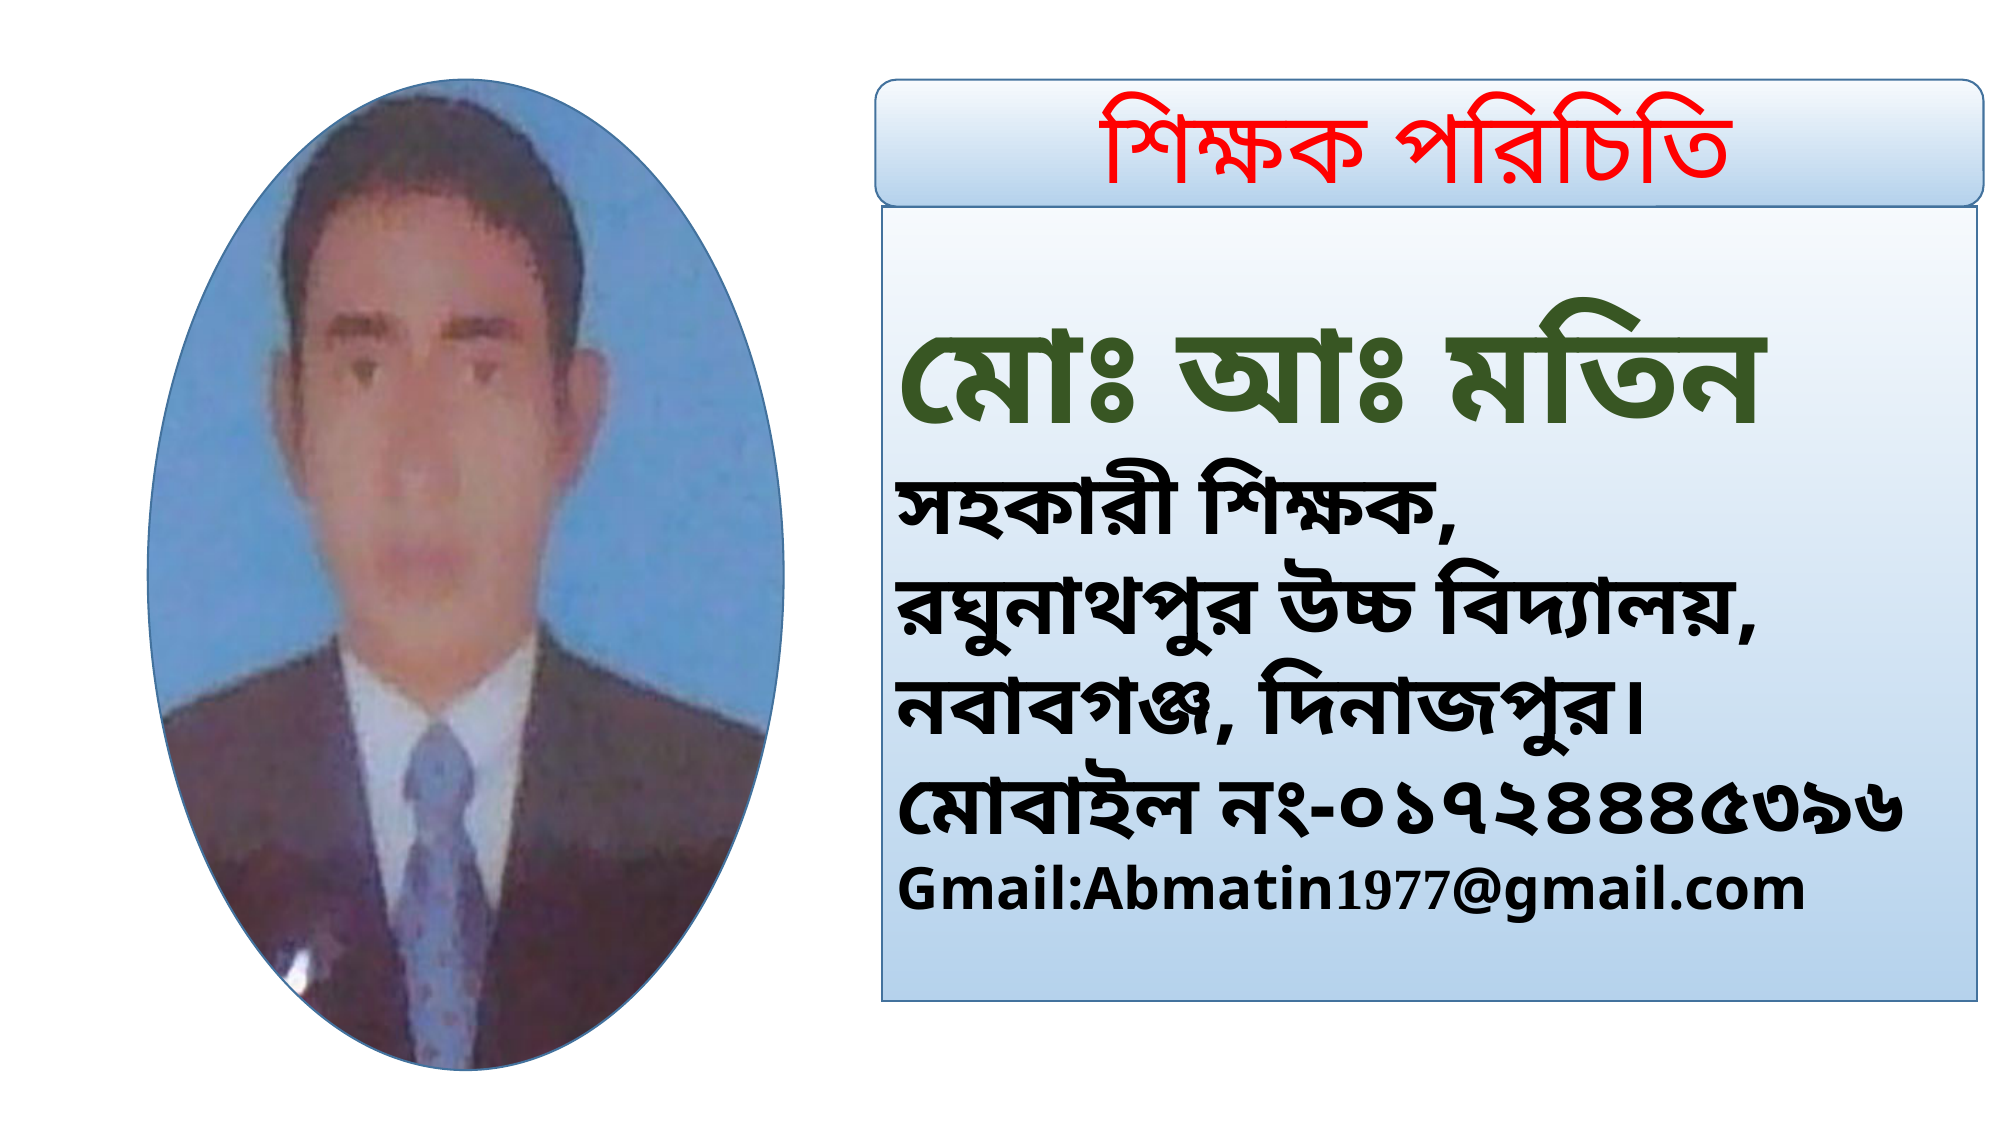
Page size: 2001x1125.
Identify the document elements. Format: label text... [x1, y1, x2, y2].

text_box শিক্ষক পরিচিতি [874, 78, 1985, 208]
text_box মোঃ আঃ মতিন সহকারী শিক্ষক, রঘুনাথপুর উচ্চ বিদ্যালয়, নবাবগঞ্জ, দিনাজপুর। মোবাইল নং-০১৭২৪৪৪৫৩৯৬ Gmail:Abmatin1977@gmail.com [881, 205, 1978, 1002]
text_box [146, 78, 785, 1072]
